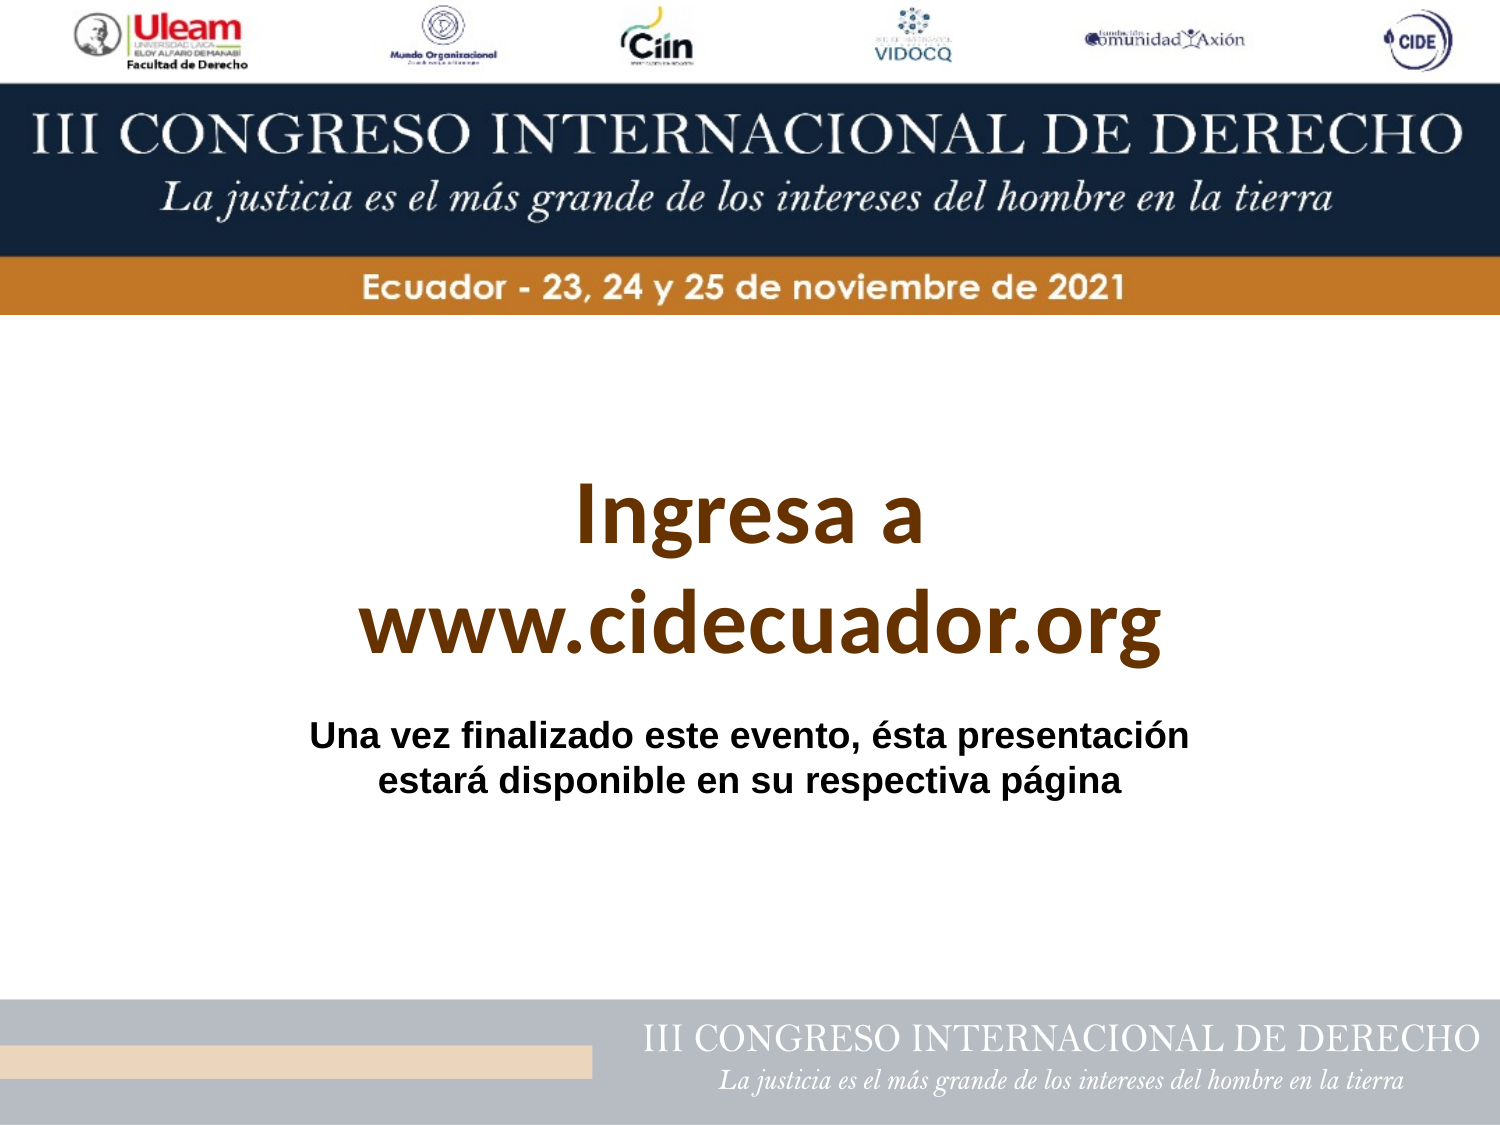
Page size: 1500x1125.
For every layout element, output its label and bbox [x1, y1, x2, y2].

picture [0, 0, 1500, 315]
